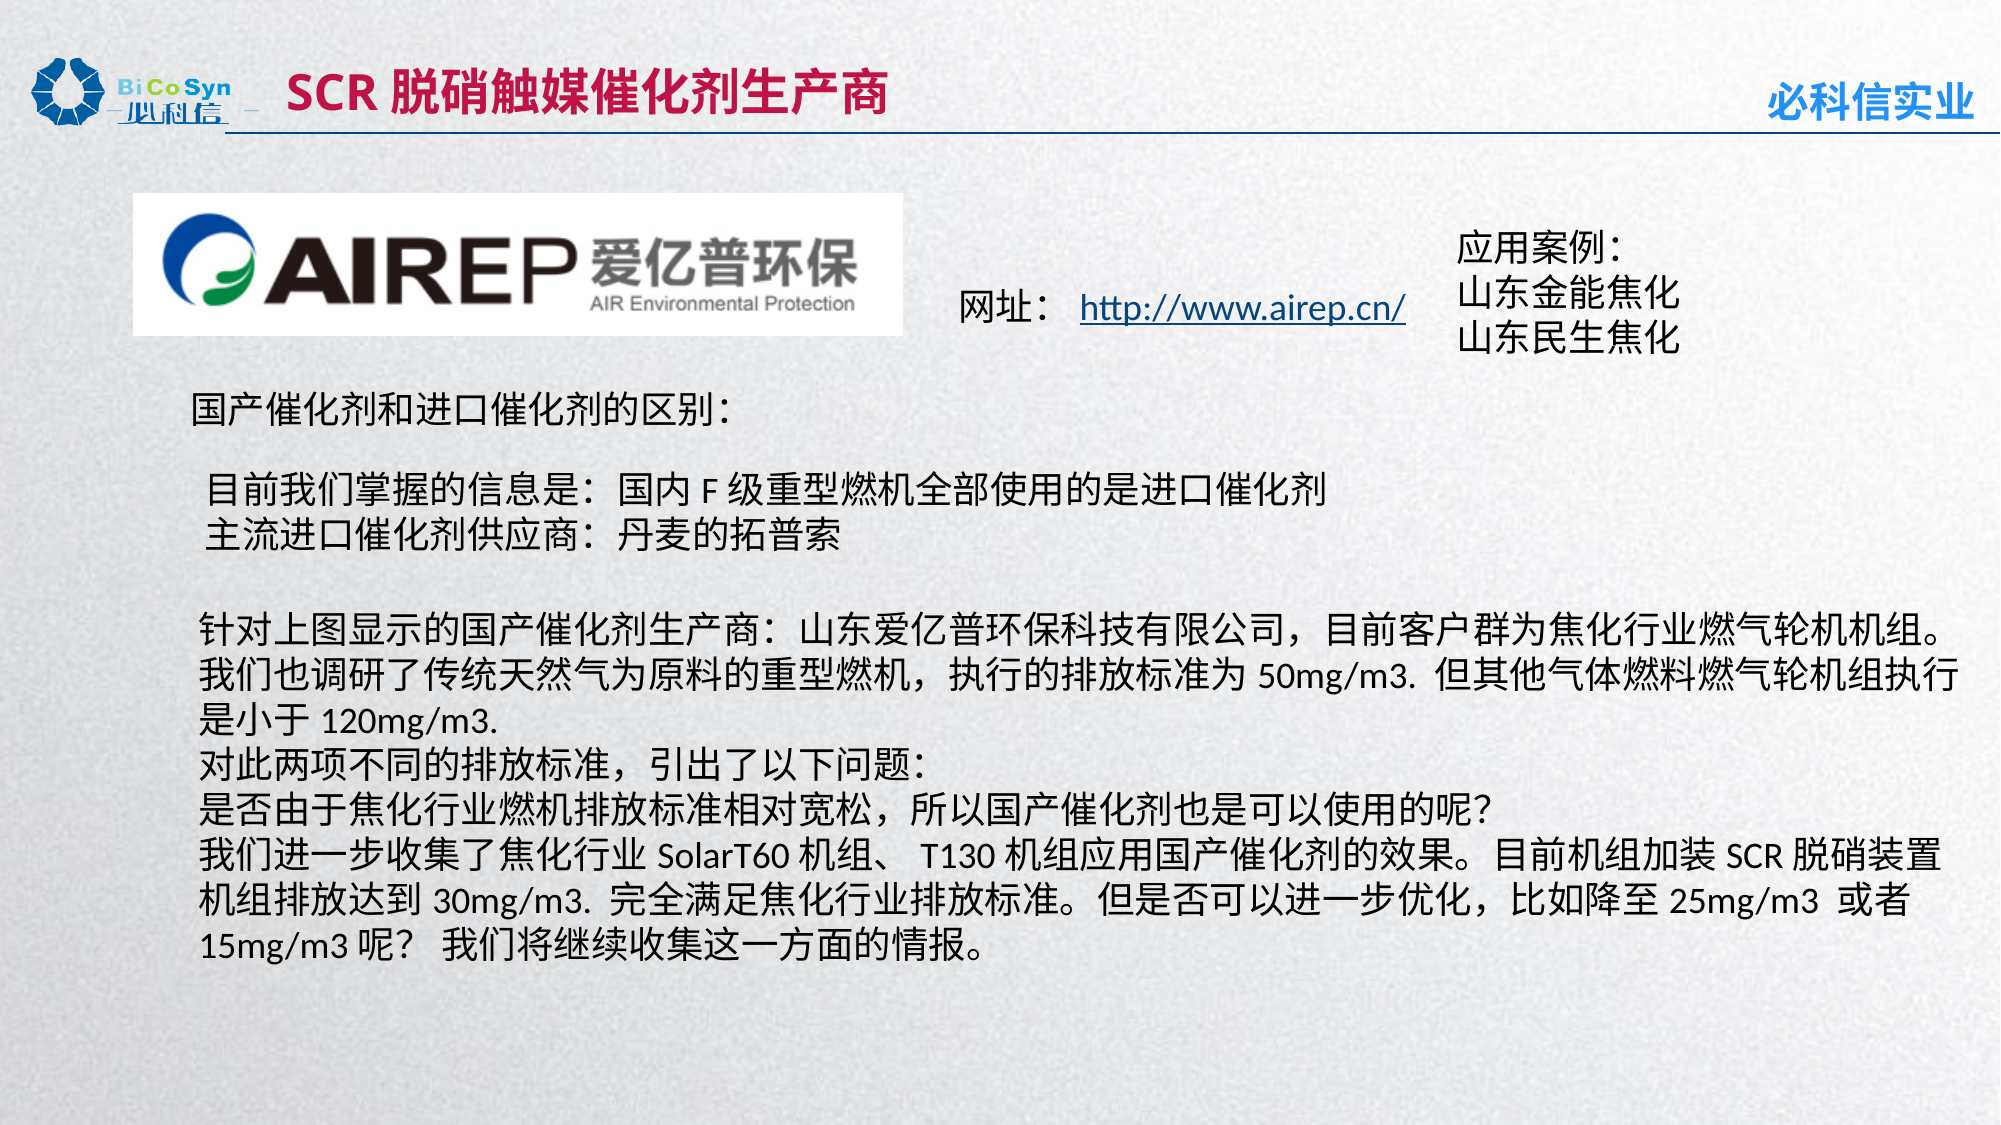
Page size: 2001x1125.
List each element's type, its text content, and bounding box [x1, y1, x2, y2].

picture [0, 0, 2001, 1125]
text_box 网址：http://www.airep.cn/ [943, 275, 1422, 335]
text_box 必科信实业 [1756, 70, 1988, 132]
text_box 针对上图显示的国产催化剂生产商：山东爱亿普环保科技有限公司，目前客户群为焦化行业燃气轮机机组。 我们也调研了传统天然气为原料的重型燃机，执行的排放标准为50mg/m3. 但其他气体燃料燃气轮机组执行 是小于120mg/m3. 对此两项不同的排放标准，引出了以下问题： 是否由于焦化行业燃机排放标准相对宽松，所以国产催化剂也是可以使用的呢？ 我们进一步收集了焦化行业SolarT60机组、T130机组应用国产催化剂的效果。目前机组加装SCR脱硝装置 机组排放达到30mg/m3. 完全满足焦化行业排放标准。但是否可以进一步优化，比如降至25mg/m3 或者 15mg/m3呢？ 我们将继续收集这一方面的情报。 [183, 598, 1976, 974]
text_box SCR脱硝触媒催化剂生产商 [275, 54, 902, 126]
text_box 目前我们掌握的信息是：国内F级重型燃机全部使用的是进口催化剂 主流进口催化剂供应商：丹麦的拓普索 [190, 458, 1343, 564]
text_box 国产催化剂和进口催化剂的区别： [175, 378, 768, 439]
text_box 应用案例： 山东金能焦化 山东民生焦化 [1441, 217, 1899, 367]
